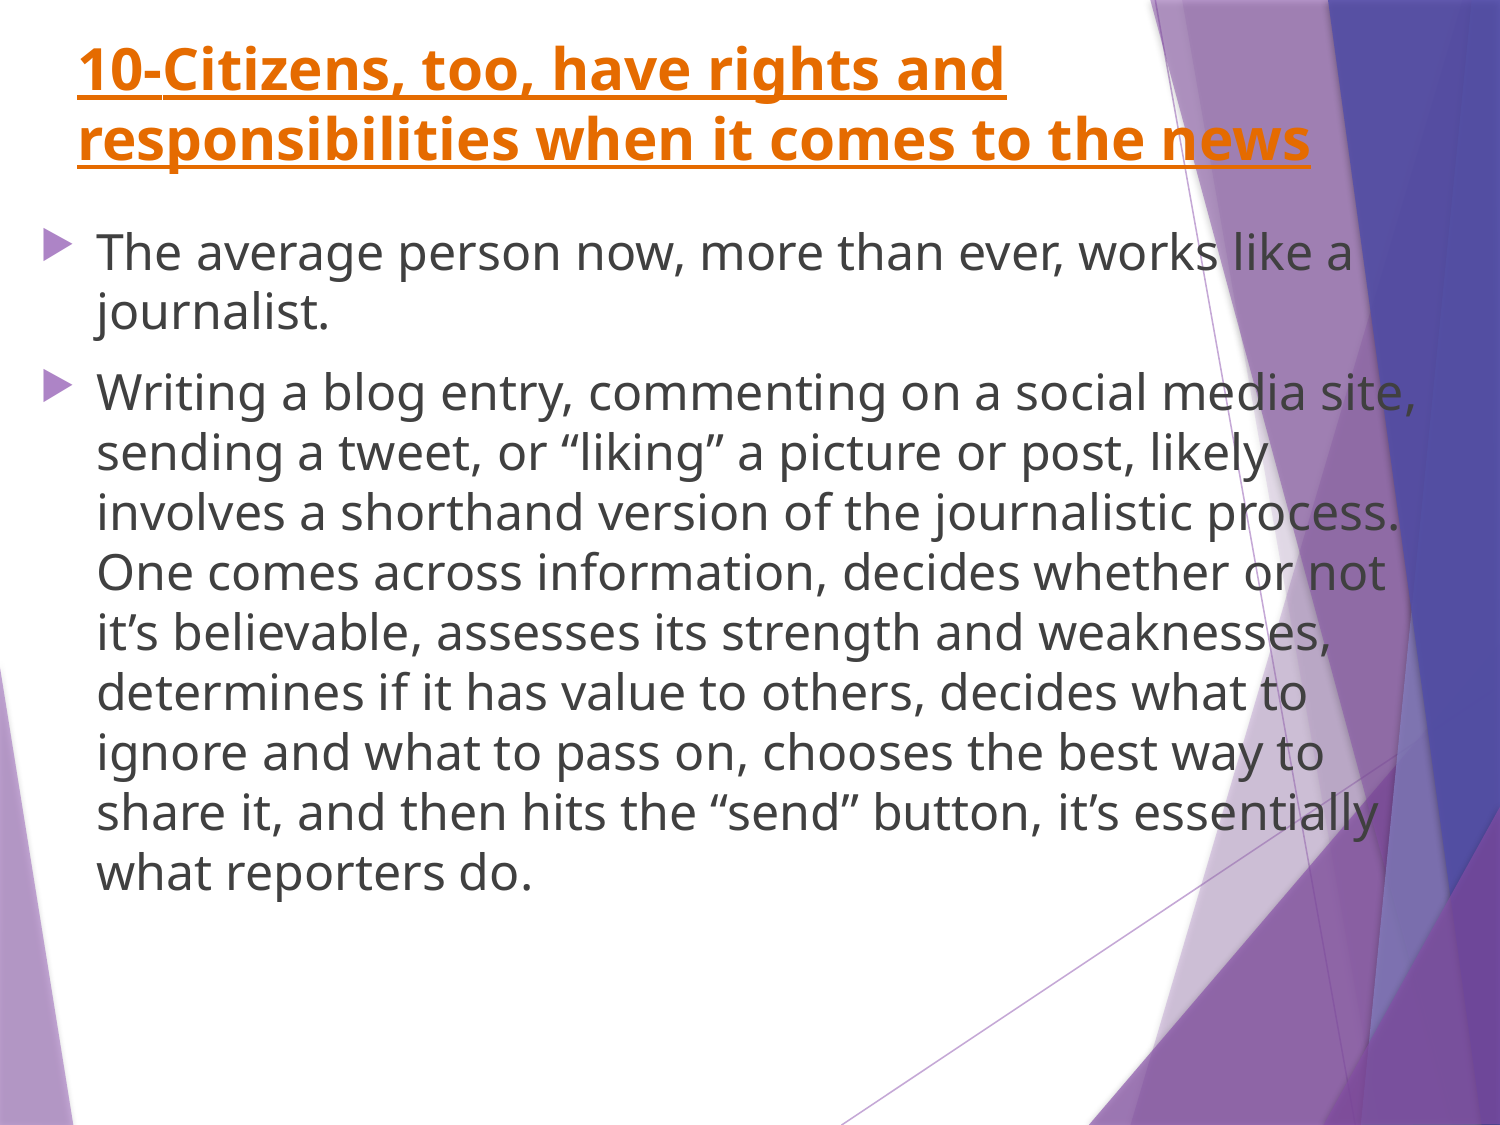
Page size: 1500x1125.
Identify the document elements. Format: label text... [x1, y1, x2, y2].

list The average person now, more than ever, works like a journalist. Writing a blog entry, commenting on a social media site, sending a tweet, or “liking” a picture or post, likely involves a shorthand version of the journalistic process. One comes across information, decides whether or not it’s believable, assesses its strength and weaknesses, determines if it has value to others, decides what to ignore and what to pass on, chooses the best way to share it, and then hits the “send” button, it’s essentially what reporters do. [24, 212, 1463, 1088]
text_box 10-Citizens, too, have rights and responsibilities when it comes to the news [62, 24, 1413, 240]
